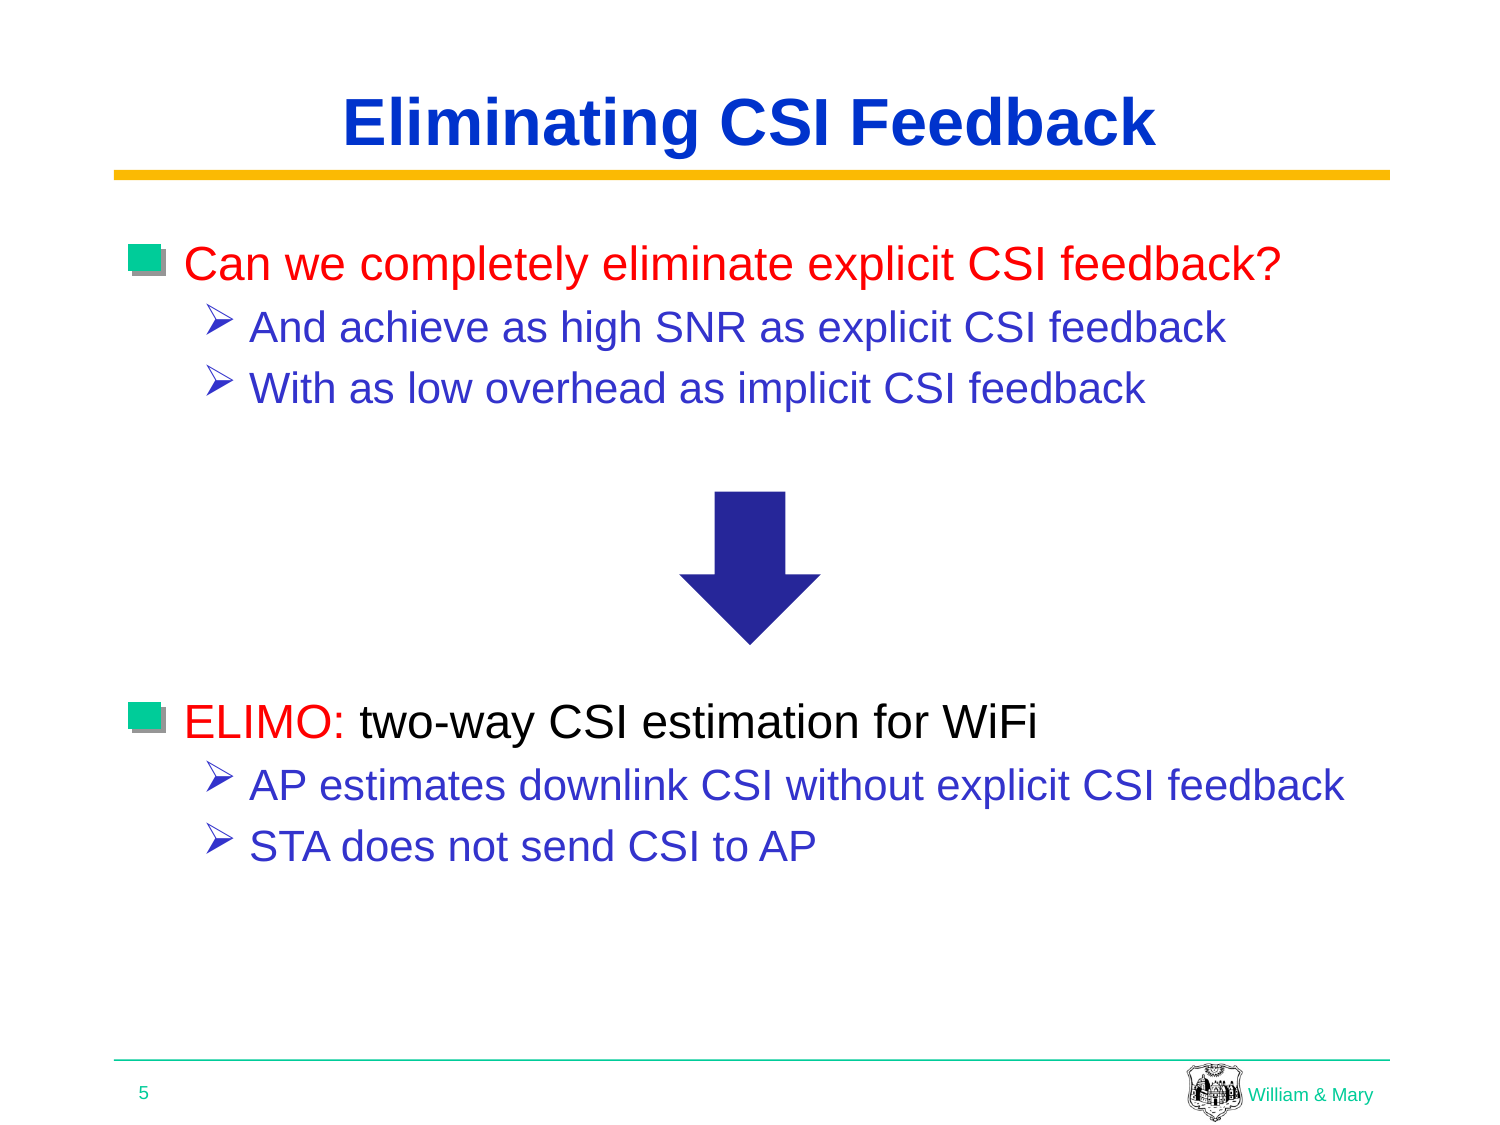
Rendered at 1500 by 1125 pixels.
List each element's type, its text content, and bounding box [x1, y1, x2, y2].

picture [1183, 1061, 1247, 1125]
title Eliminating CSI Feedback [112, 62, 1388, 176]
slide_number 5 [112, 1074, 176, 1104]
text_box [679, 491, 821, 646]
list Can we completely eliminate explicit CSI feedback? And achieve as high SNR as explicit CSI feedback With as low overhead as implicit CSI feedback ELIMO: two-way CSI estimation for WiFi AP estimates downlink CSI without explicit CSI feedback STA does not send CSI to AP [112, 224, 1388, 1051]
